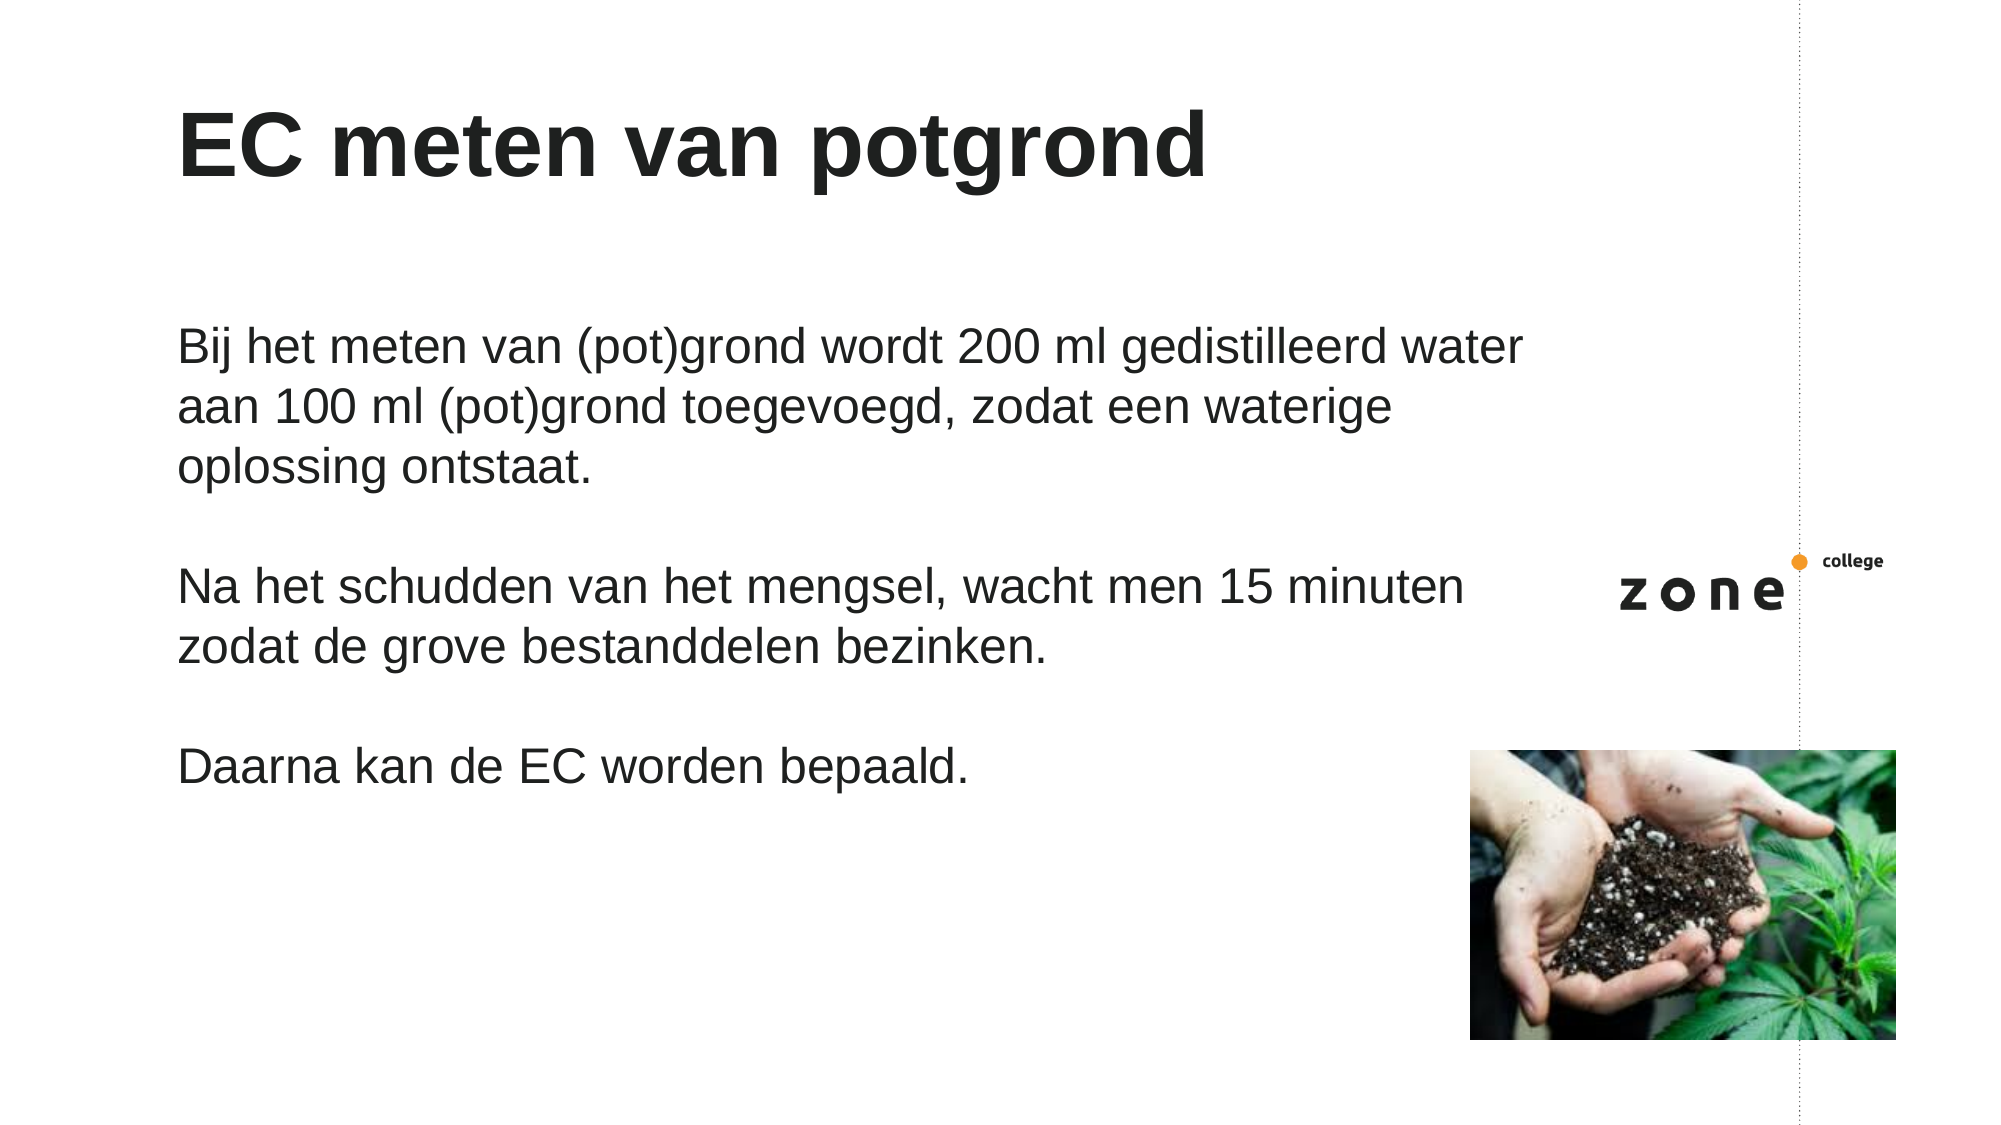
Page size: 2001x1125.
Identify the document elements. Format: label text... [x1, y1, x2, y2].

picture [1470, 0, 2001, 1125]
title EC meten van potgrond [177, 97, 1471, 261]
list Bij het meten van (pot)grond wordt 200 ml gedistilleerd water aan 100 ml (pot)grond toegevoegd, zodat een waterige oplossing ontstaat. Na het schudden van het mengsel, wacht men 15 minuten zodat de grove bestanddelen bezinken. Daarna kan de EC worden bepaald. [177, 313, 1549, 1091]
